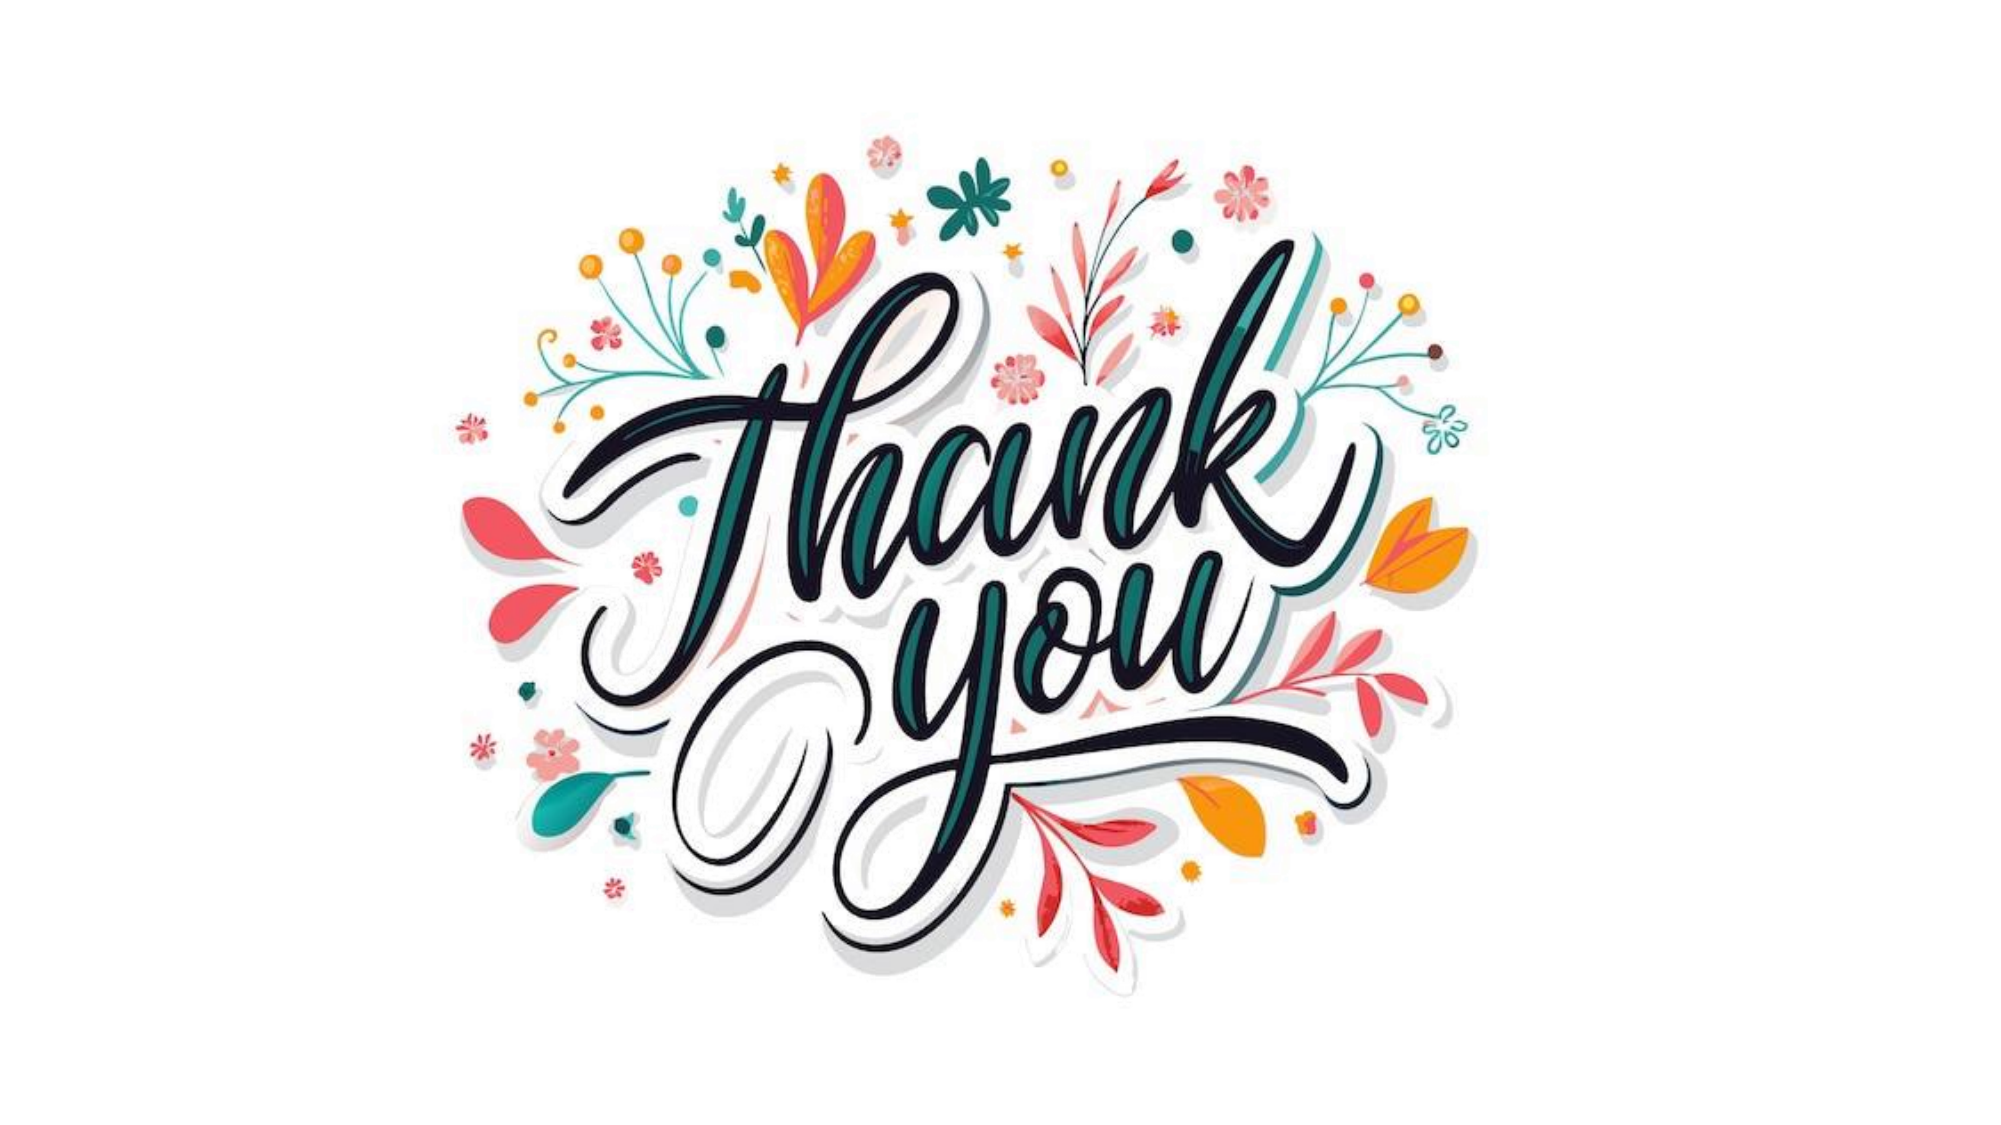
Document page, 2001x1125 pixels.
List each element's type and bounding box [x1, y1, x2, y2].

picture [405, 0, 1520, 1114]
